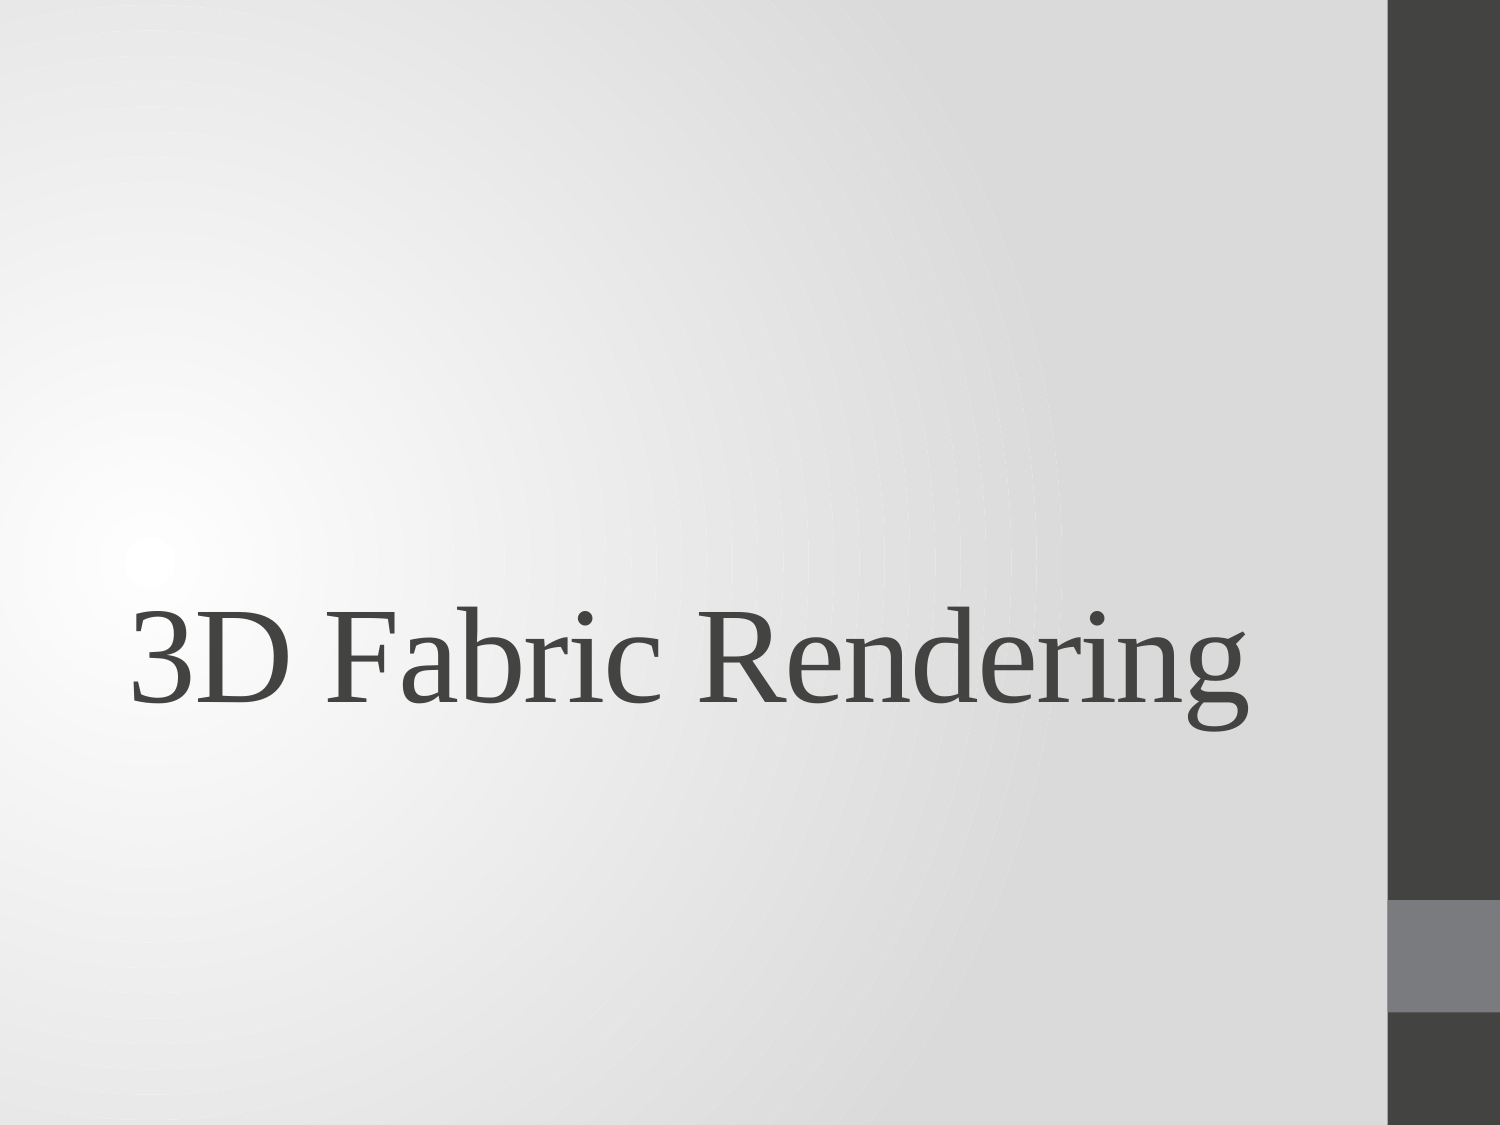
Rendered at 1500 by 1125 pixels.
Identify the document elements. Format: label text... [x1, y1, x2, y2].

title 3D Fabric Rendering [112, 312, 1350, 738]
